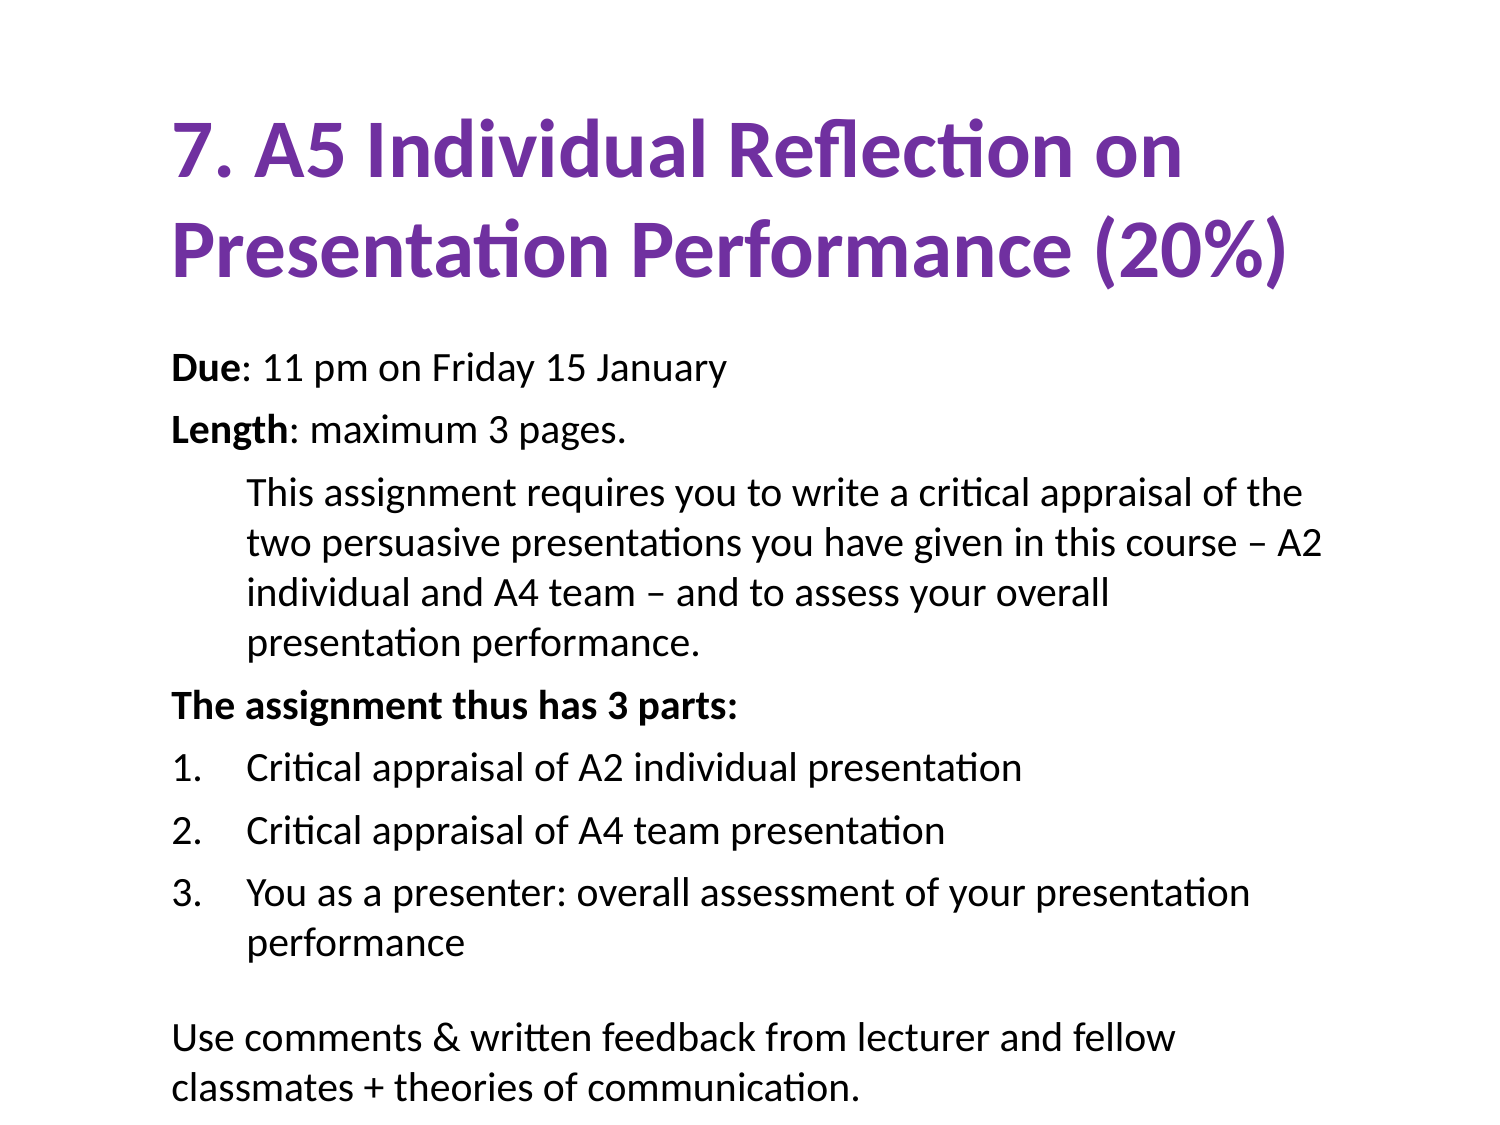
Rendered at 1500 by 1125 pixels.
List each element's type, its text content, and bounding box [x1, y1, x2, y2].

text_box 7. A5 Individual Reflection on Presentation Performance (20%) [156, 86, 1394, 302]
text_box Due: 11 pm on Friday 15 January Length: maximum 3 pages. This assignment requires you to write a critical appraisal of the two persuasive presentations you have given in this course – A2 individual and A4 team – and to assess your overall presentation performance. The assignment thus has 3 parts: Critical appraisal of A2 individual presentation Critical appraisal of A4 team presentation You as a presenter: overall assessment of your presentation performance Use comments & written feedback from lecturer and fellow classmates + theories of communication. [156, 332, 1344, 1118]
